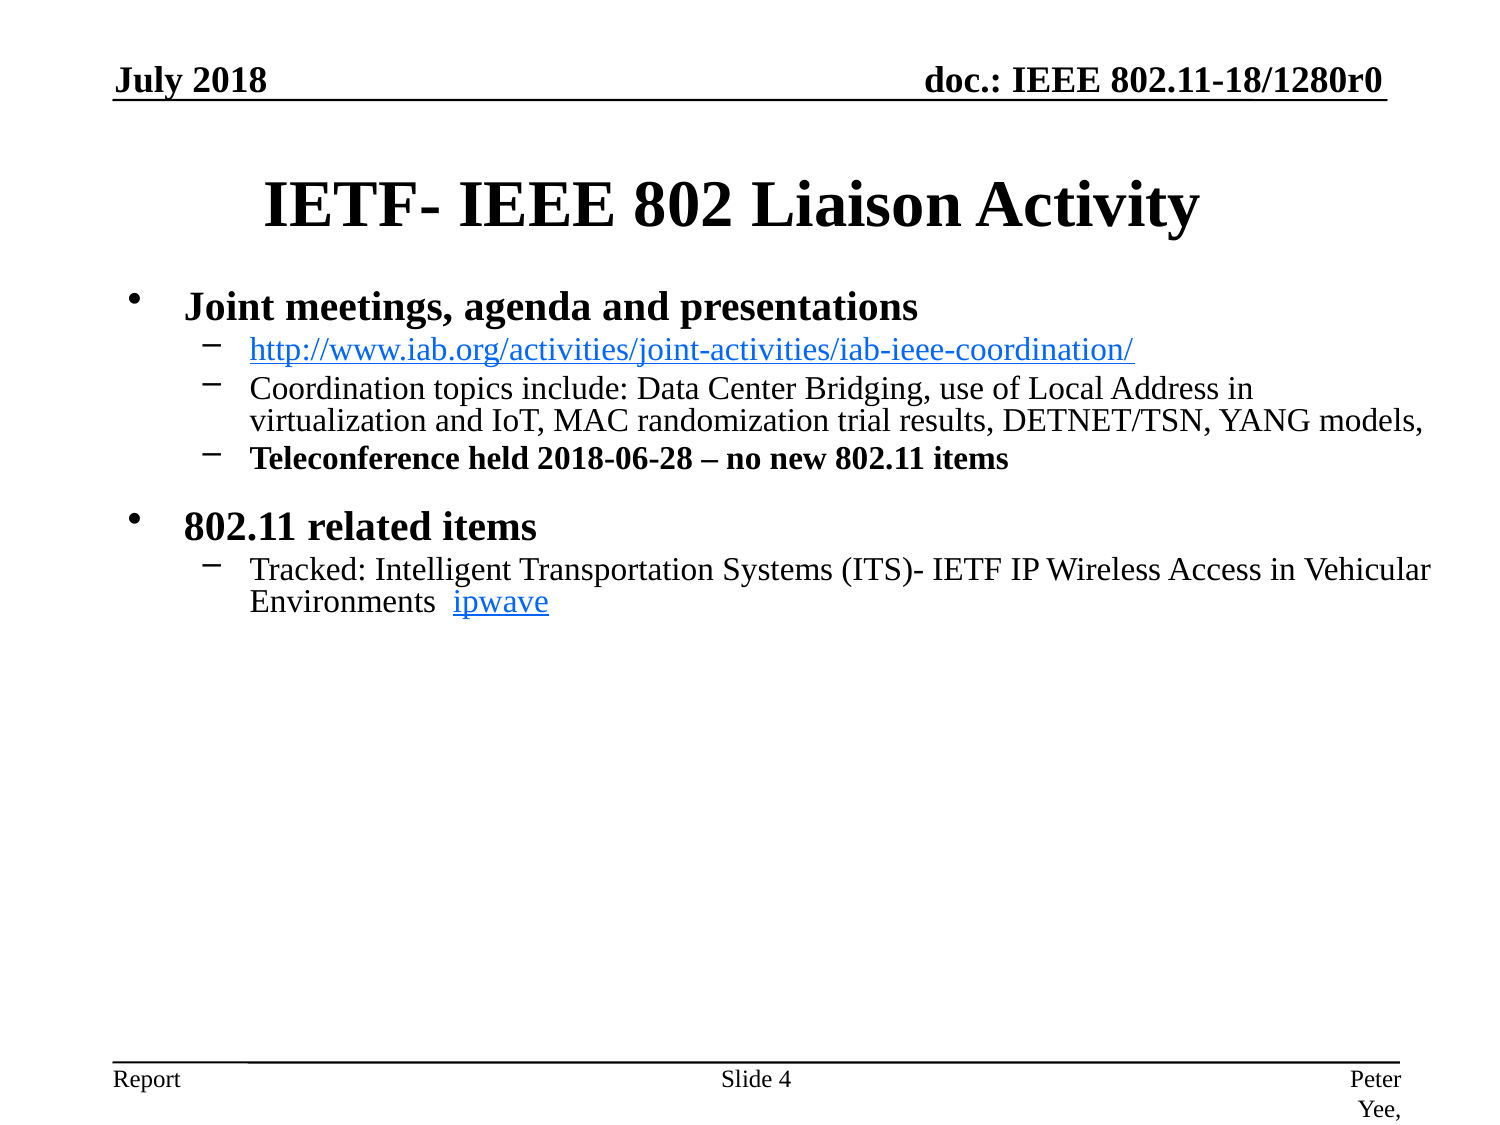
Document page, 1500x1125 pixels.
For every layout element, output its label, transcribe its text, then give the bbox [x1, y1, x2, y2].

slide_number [114, 54, 425, 100]
title IETF- IEEE 802 Liaison Activity [112, 112, 1388, 249]
list Joint meetings, agenda and presentations http://www.iab.org/activities/joint-activities/iab-ieee-coordination/ Coordination topics include: Data Center Bridging, use of Local Address in virtualization and IoT, MAC randomization trial results, DETNET/TSN, YANG models, Teleconference held 2018-06-28 – no new 802.11 items 802.11 related items Tracked: Intelligent Transportation Systems (ITS)- IETF IP Wireless Access in Vehicular Environments ipwave [112, 249, 1450, 1050]
slide_number Slide 4 [712, 1062, 800, 1093]
footer Peter Yee, AKAYLA [1325, 1062, 1402, 1093]
